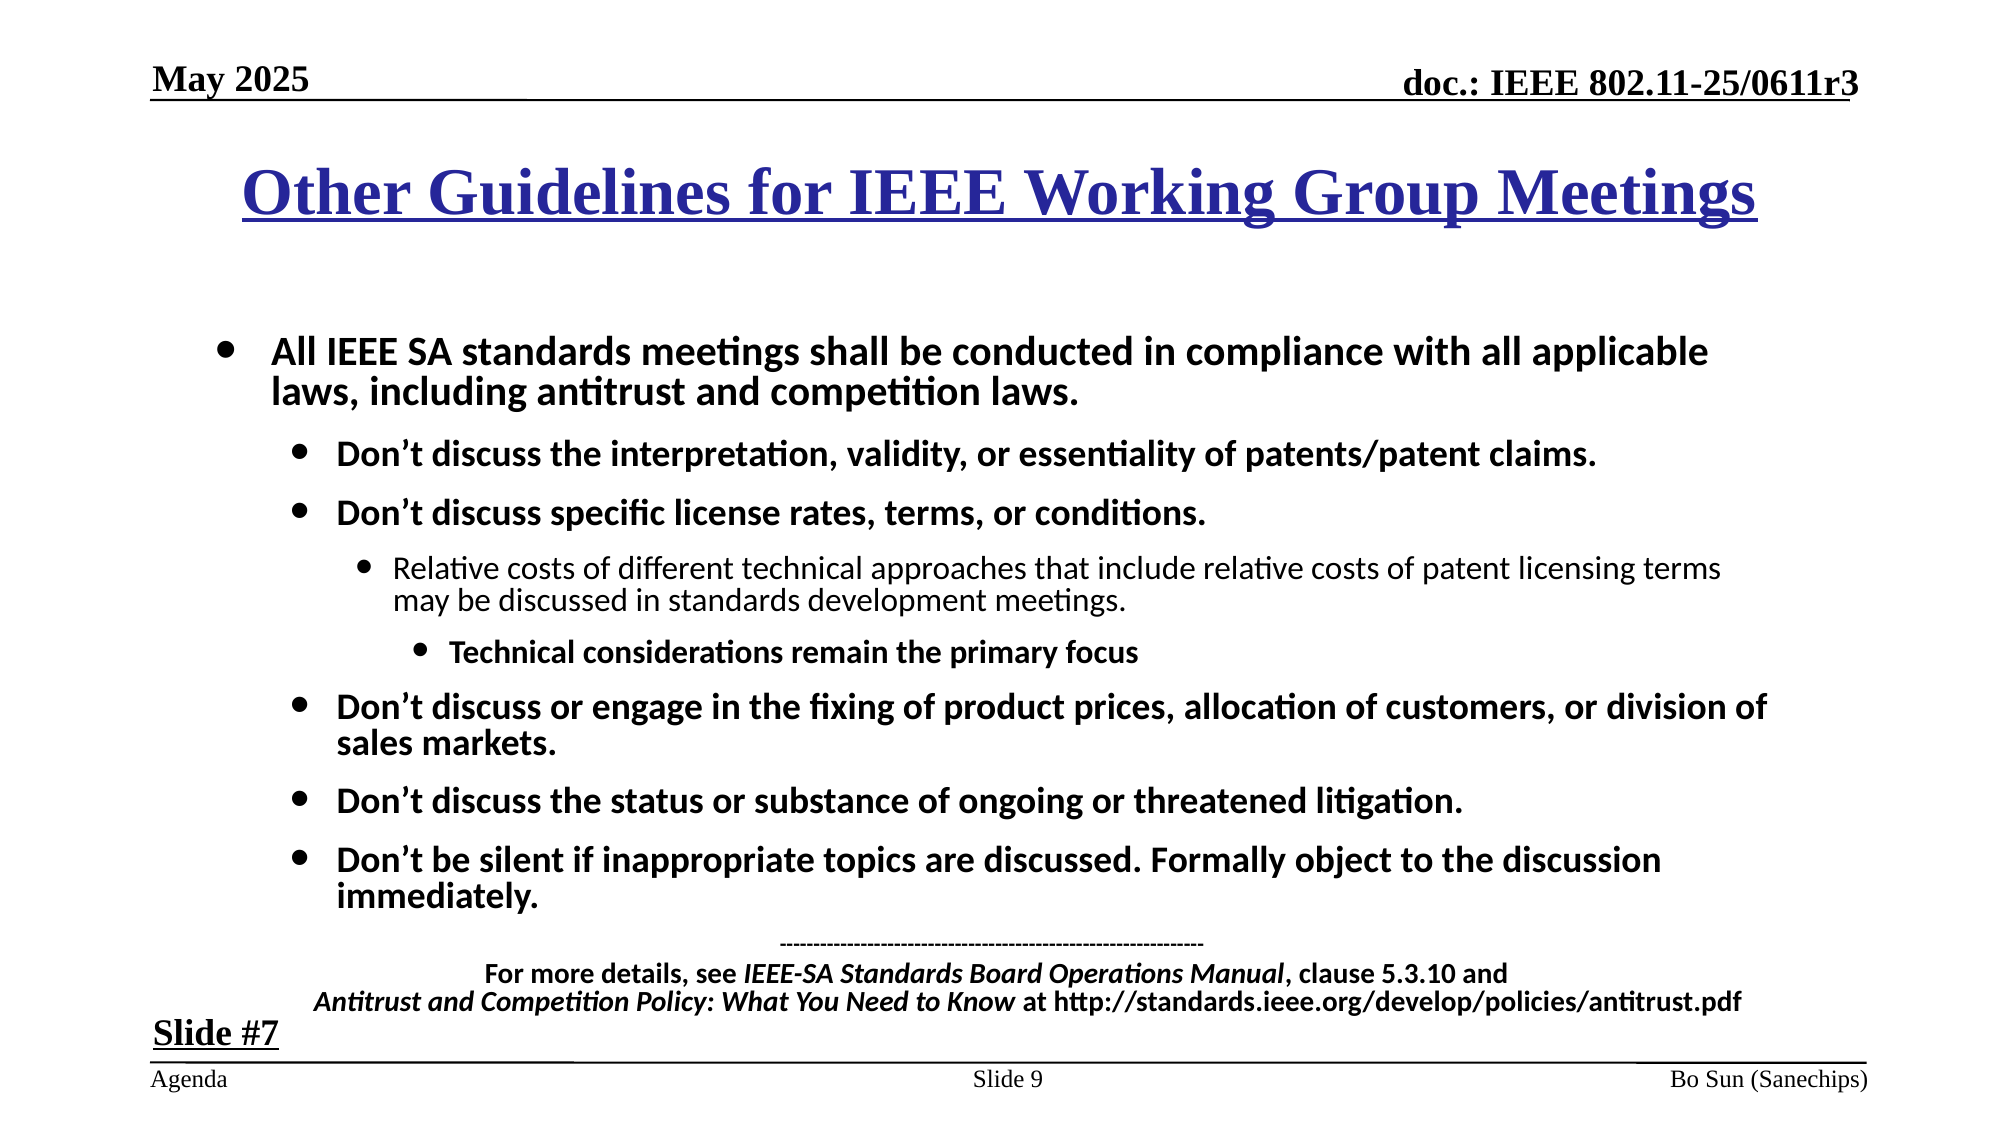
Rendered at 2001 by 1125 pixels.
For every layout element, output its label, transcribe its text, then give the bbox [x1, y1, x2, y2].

text_box Slide #7 [138, 1000, 295, 1061]
footer Bo Sun (Sanechips) [1171, 1061, 1869, 1093]
text_box All IEEE SA standards meetings shall be conducted in compliance with all applicable laws, including antitrust and competition laws. Don’t discuss the interpretation, validity, or essentiality of patents/patent claims. Don’t discuss specific license rates, terms, or conditions. Relative costs of different technical approaches that include relative costs of patent licensing terms may be discussed in standards development meetings. Technical considerations remain the primary focus Don’t discuss or engage in the fixing of product prices, allocation of customers, or division of sales markets. Don’t discuss the status or substance of ongoing or threatened litigation. Don’t be silent if inappropriate topics are discussed. Formally object to the discussion immediately. --------------------------------------------------------------- For more details, see IEEE-SA Standards Board Operations Manual, clause 5.3.10 and Antitrust and Competition Policy: What You Need to Know at http://standards.ieee.org/develop/policies/antitrust.pdf [200, 300, 1800, 1050]
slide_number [152, 54, 563, 100]
slide_number Slide 9 [949, 1061, 1067, 1123]
text_box Other Guidelines for IEEE Working Group Meetings [200, 100, 1800, 276]
